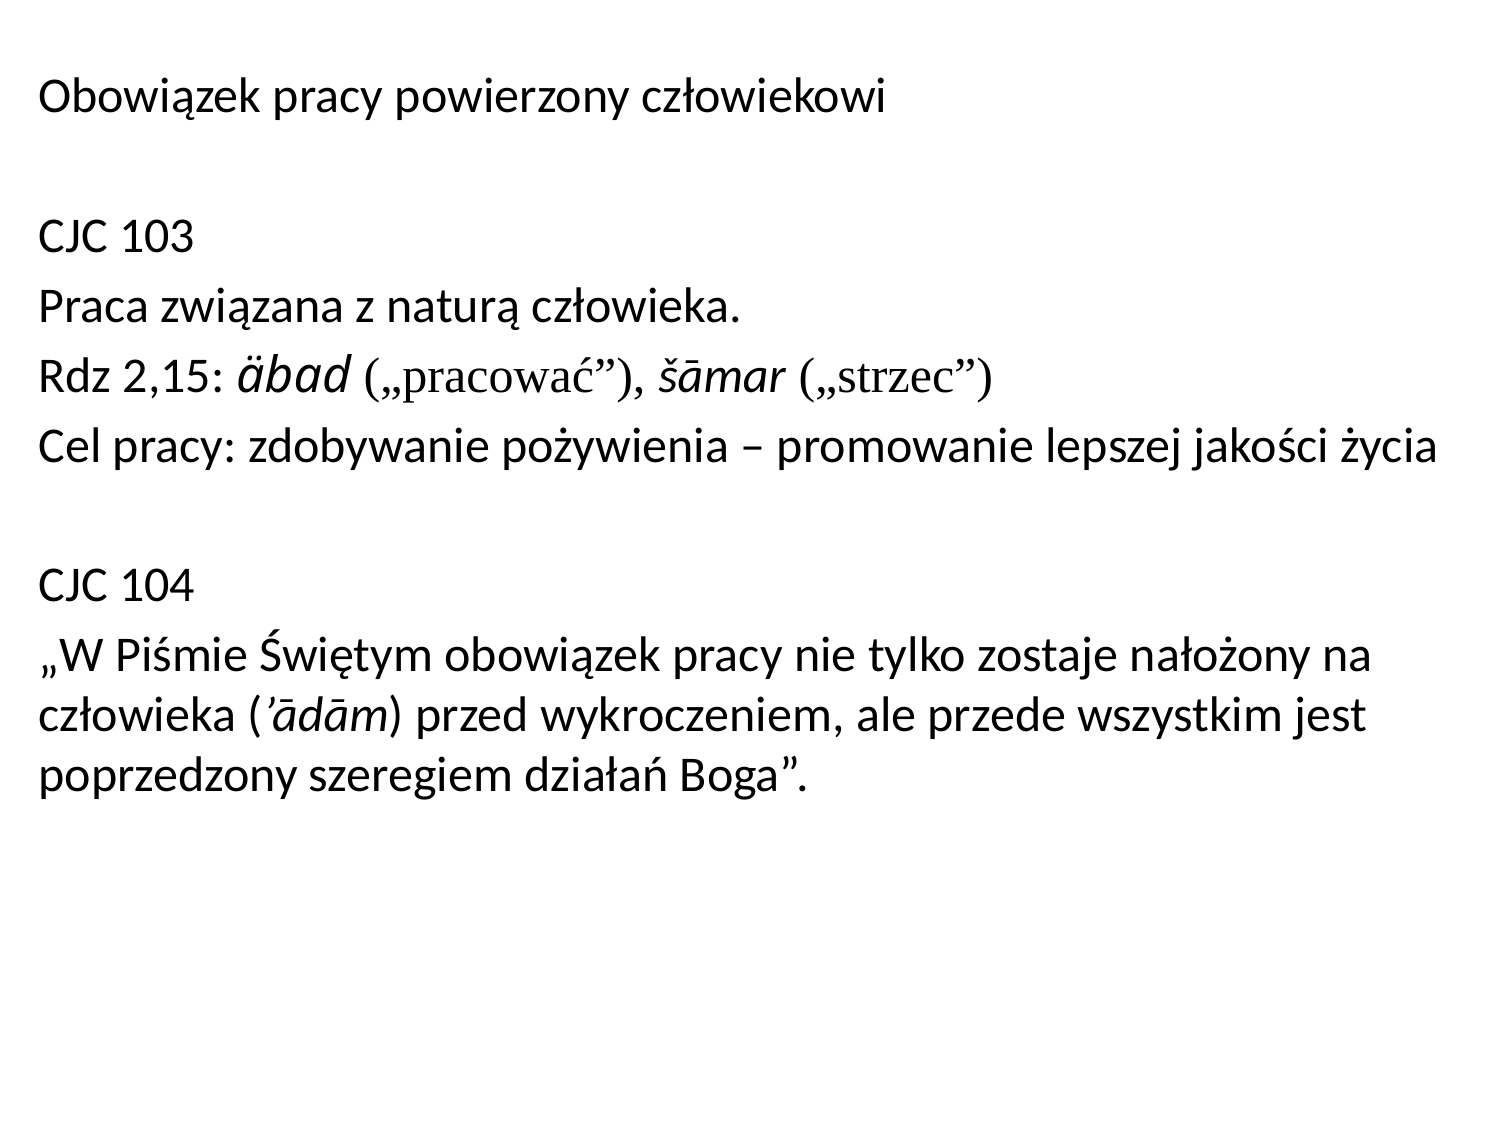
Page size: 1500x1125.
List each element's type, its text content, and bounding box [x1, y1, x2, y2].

list Obowiązek pracy powierzony człowiekowi CJC 103 Praca związana z naturą człowieka. Rdz 2,15: äbad („pracować”), šāmar („strzec”) Cel pracy: zdobywanie pożywienia – promowanie lepszej jakości życia CJC 104 „W Piśmie Świętym obowiązek pracy nie tylko zostaje nałożony na człowieka (’ādām) przed wykroczeniem, ale przede wszystkim jest poprzedzony szeregiem działań Boga”. [23, 54, 1495, 1083]
